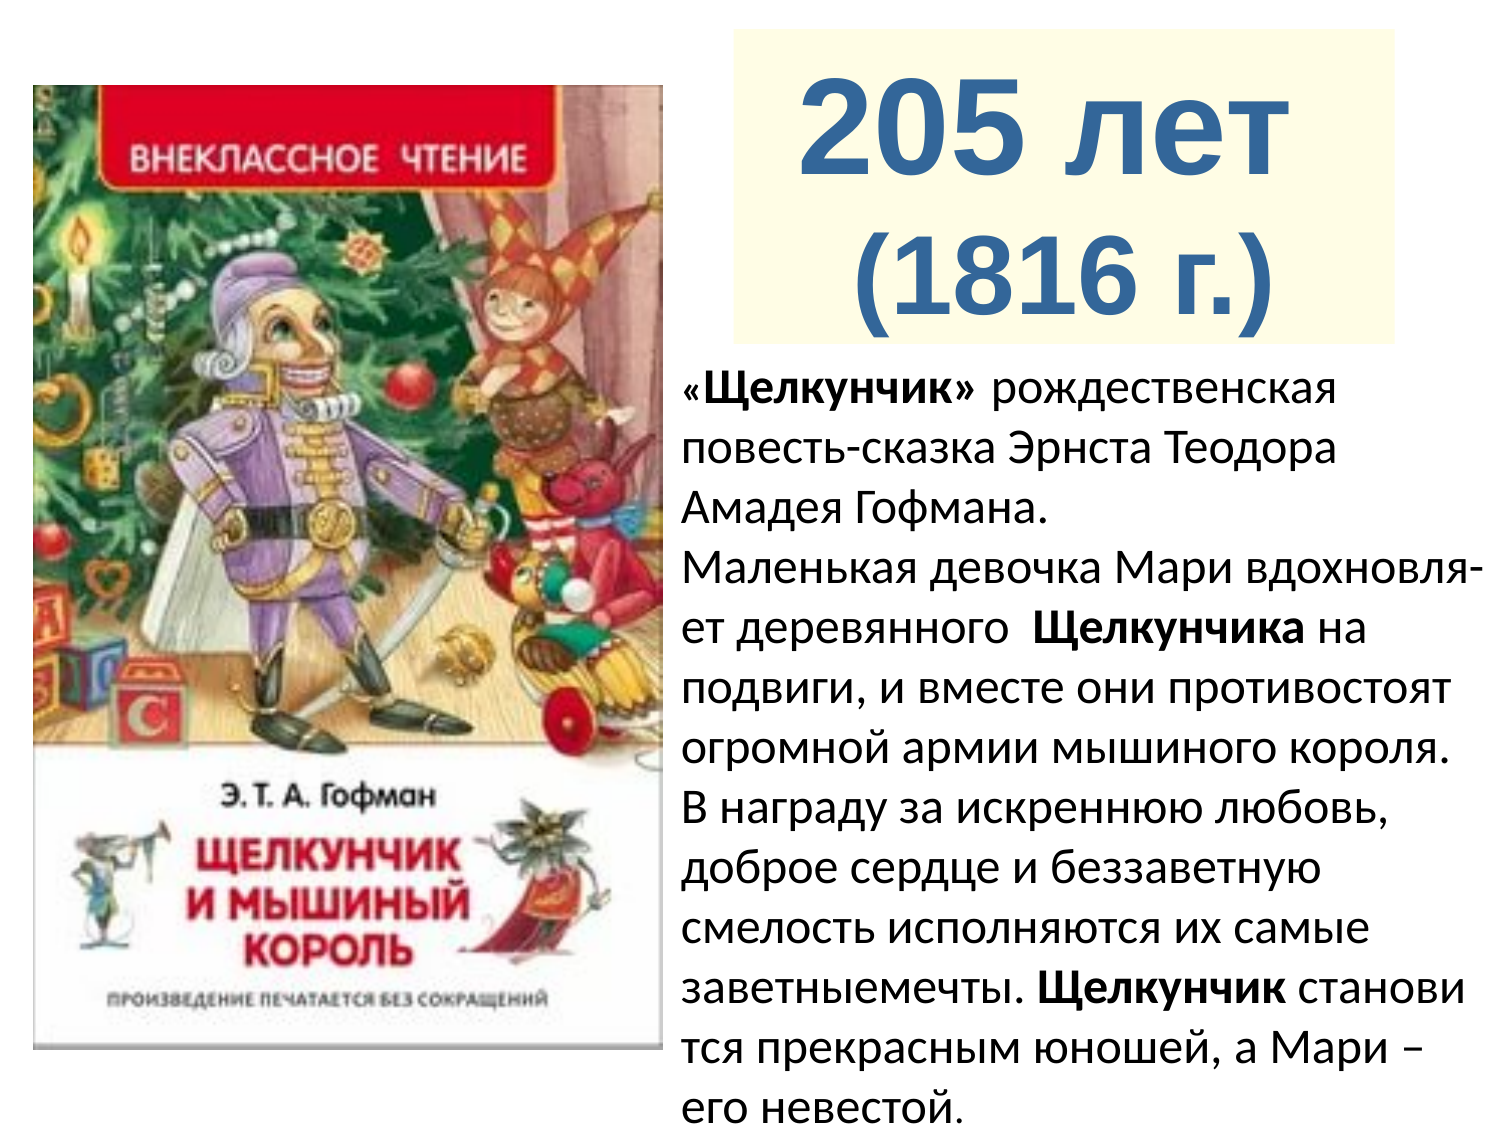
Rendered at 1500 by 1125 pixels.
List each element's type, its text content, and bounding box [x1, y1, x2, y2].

picture [33, 85, 663, 1050]
list «Щелкунчик» рождественская повесть-сказка Эрнста Теодора Амадея Гофмана. Маленькая девочка Мари вдохновля-ет деревянного Щелкунчика на подвиги, и вместе они противостоят огромной армии мышиного короля. В награду за искреннюю любовь, доброе сердце и беззаветную смелость исполняются их самые заветныемечты. Щелкунчик становится прекрасным юношей, а Мари – его невестой. [665, 558, 1500, 1001]
text_box 641×980 [29, 17, 1500, 558]
